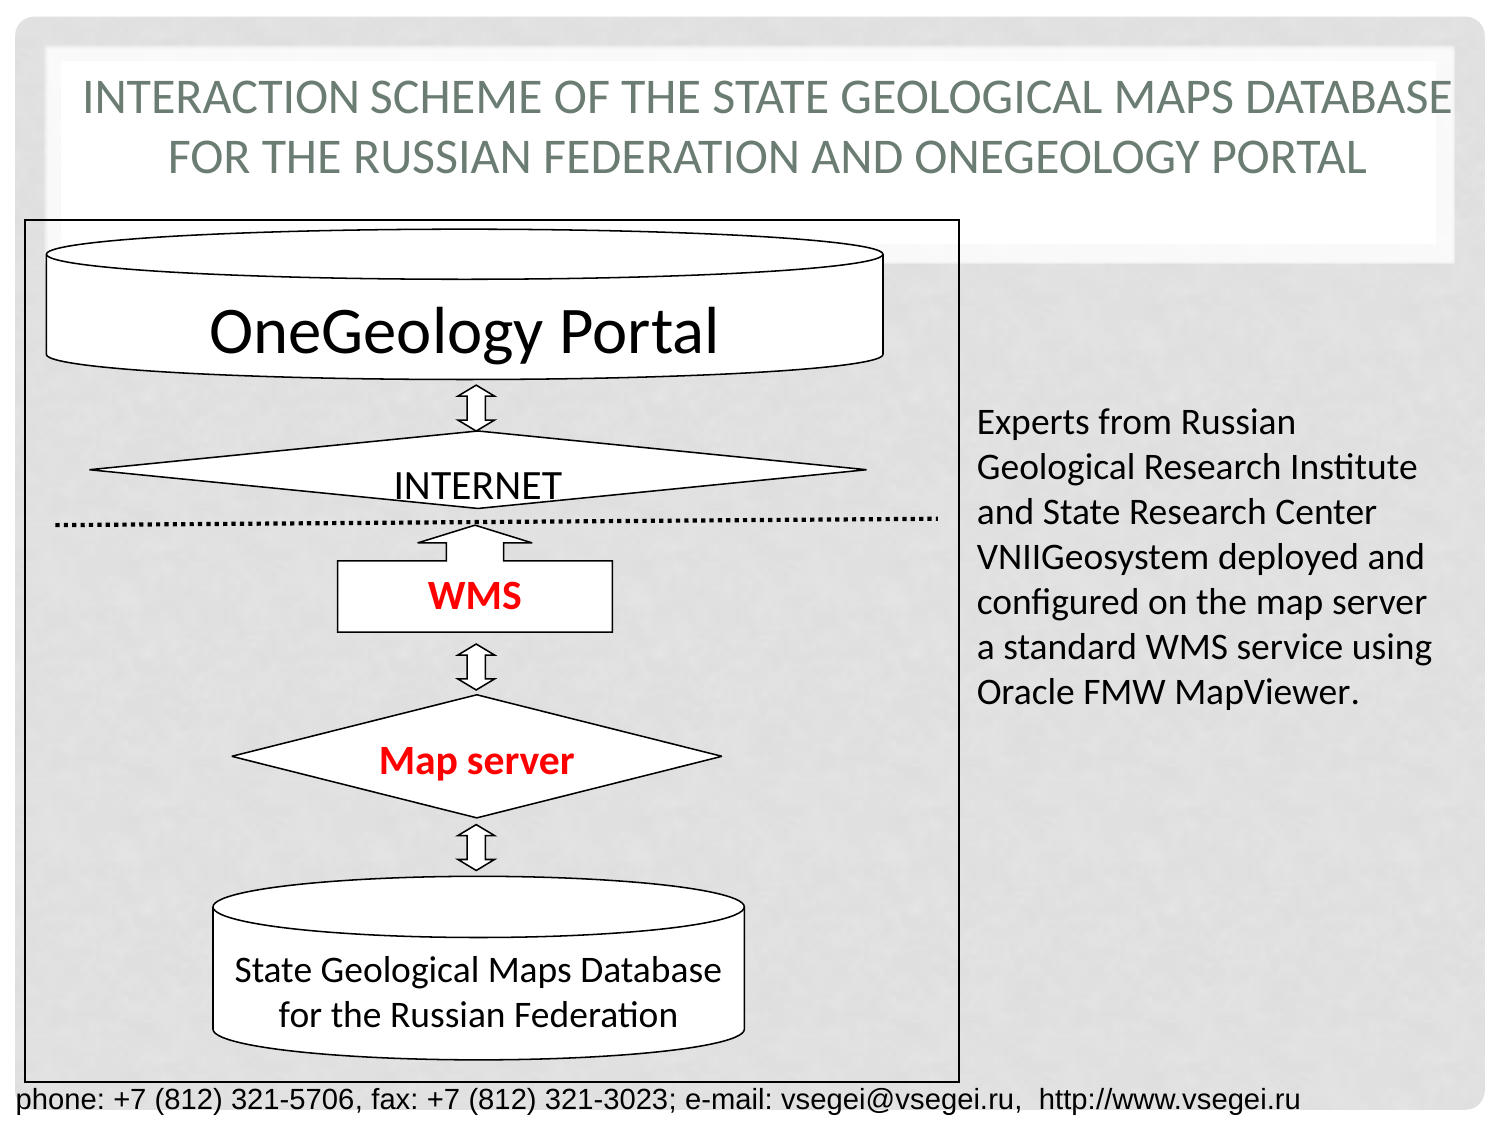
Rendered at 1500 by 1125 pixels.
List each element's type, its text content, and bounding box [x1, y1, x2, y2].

text_box Experts from Russian Geological Research Institute and State Research Center VNIIGeosystem deployed and configured on the map server a standard WMS service using Oracle FMW MapViewer. [962, 389, 1462, 720]
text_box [24, 219, 960, 1083]
text_box Interaction scheme of the State Geological Maps Database for the Russian Federation and OneGeology Portal [46, 55, 1471, 244]
text_box phone: +7 (812) 321-5706, fax: +7 (812) 321-3023; e-mail: vsegei@vsegei.ru, http://www.vsegei.ru [15, 1080, 1415, 1116]
